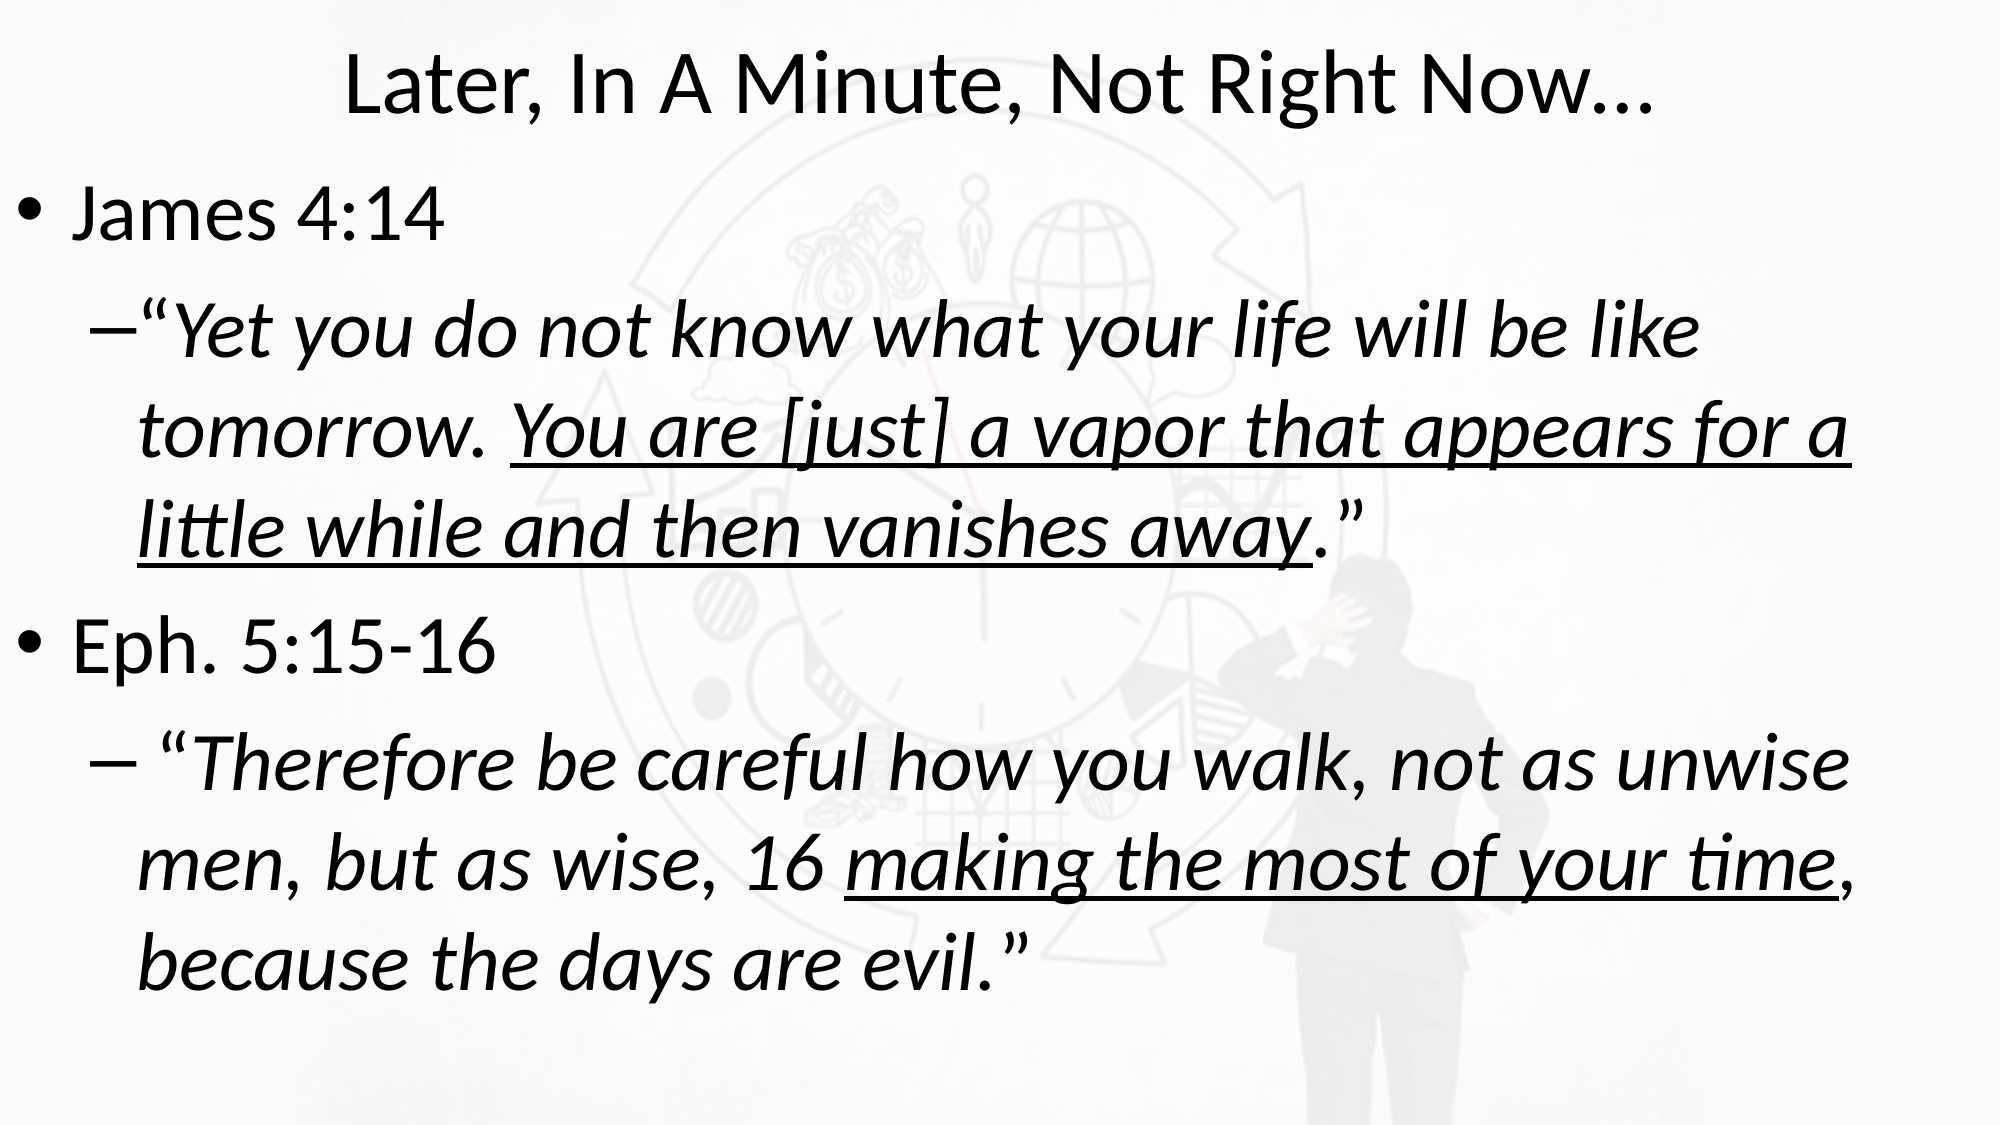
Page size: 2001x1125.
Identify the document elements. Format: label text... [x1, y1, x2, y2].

title Later, In A Minute, Not Right Now… [324, 3, 1675, 149]
list James 4:14 “Yet you do not know what your life will be like tomorrow. You are [just] a vapor that appears for a little while and then vanishes away.” Eph. 5:15-16 “Therefore be careful how you walk, not as unwise men, but as wise, 16 making the most of your time, because the days are evil.” [0, 149, 2000, 1122]
